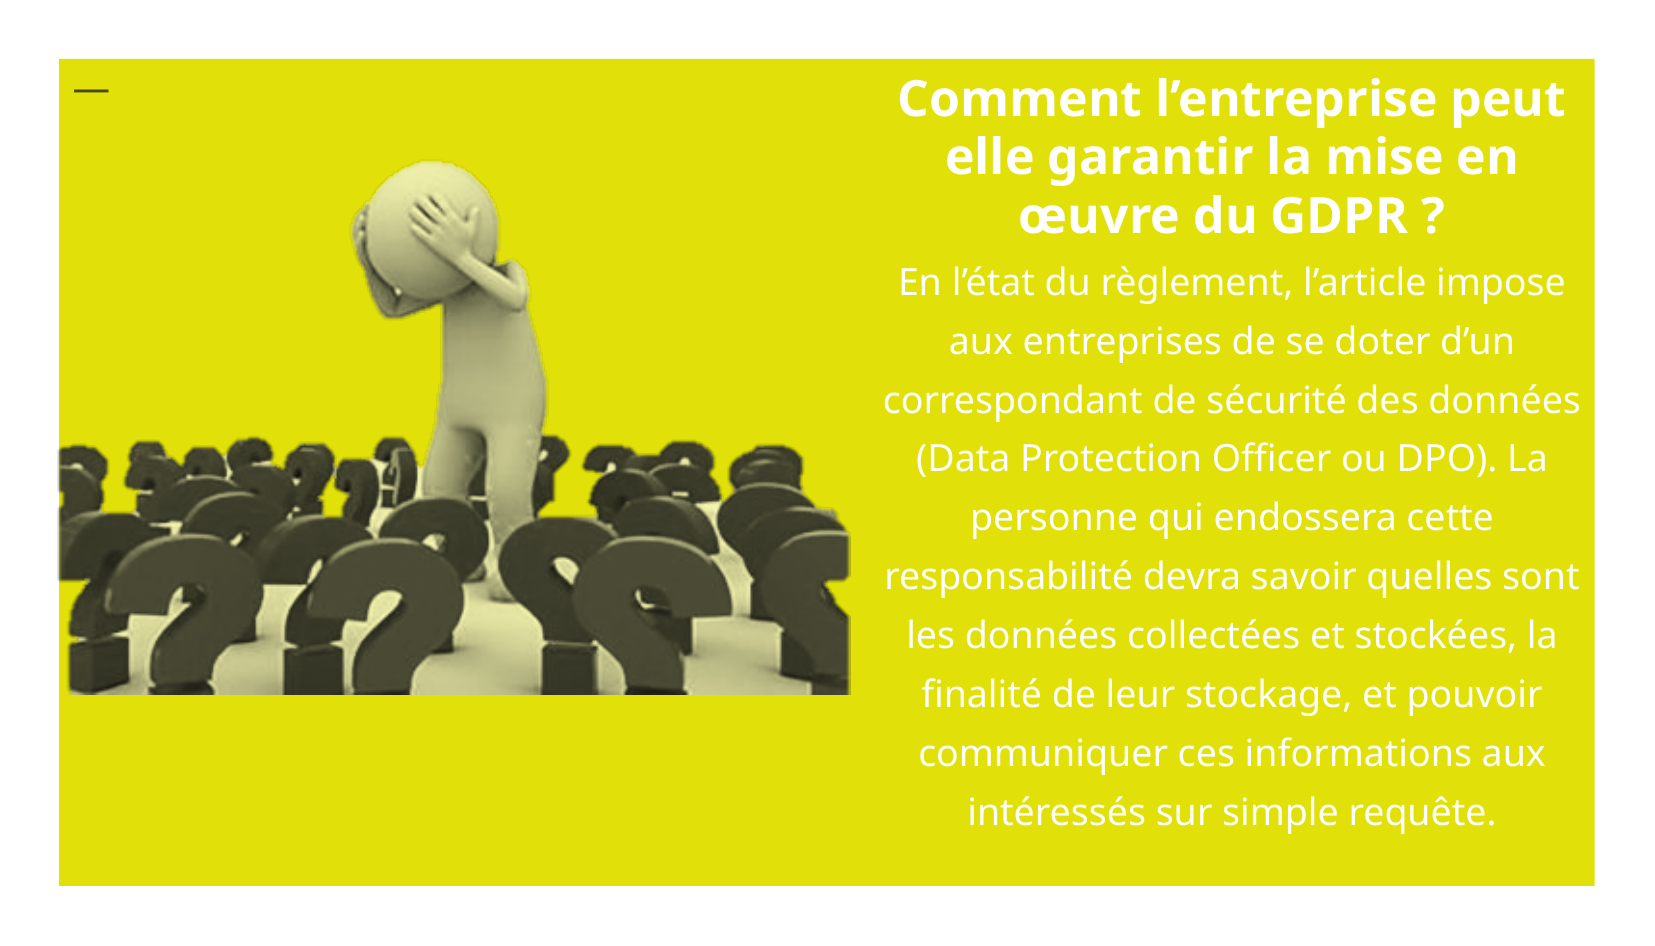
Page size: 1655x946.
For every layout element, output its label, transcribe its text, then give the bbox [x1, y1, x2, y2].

text_box — [72, 65, 114, 110]
title Comment l’entreprise peut elle garantir la mise en œuvre du GDPR ? En l’état du règlement, l’article impose aux entreprises de se doter d’un correspondant de sécurité des données (Data Protection Officer ou DPO). La personne qui endossera cette responsabilité devra savoir quelles sont les données collectées et stockées, la finalité de leur stockage, et pouvoir communiquer ces informations aux intéressés sur simple requête. [873, 65, 1592, 833]
text_box [59, 58, 1595, 886]
picture [3, 147, 851, 695]
